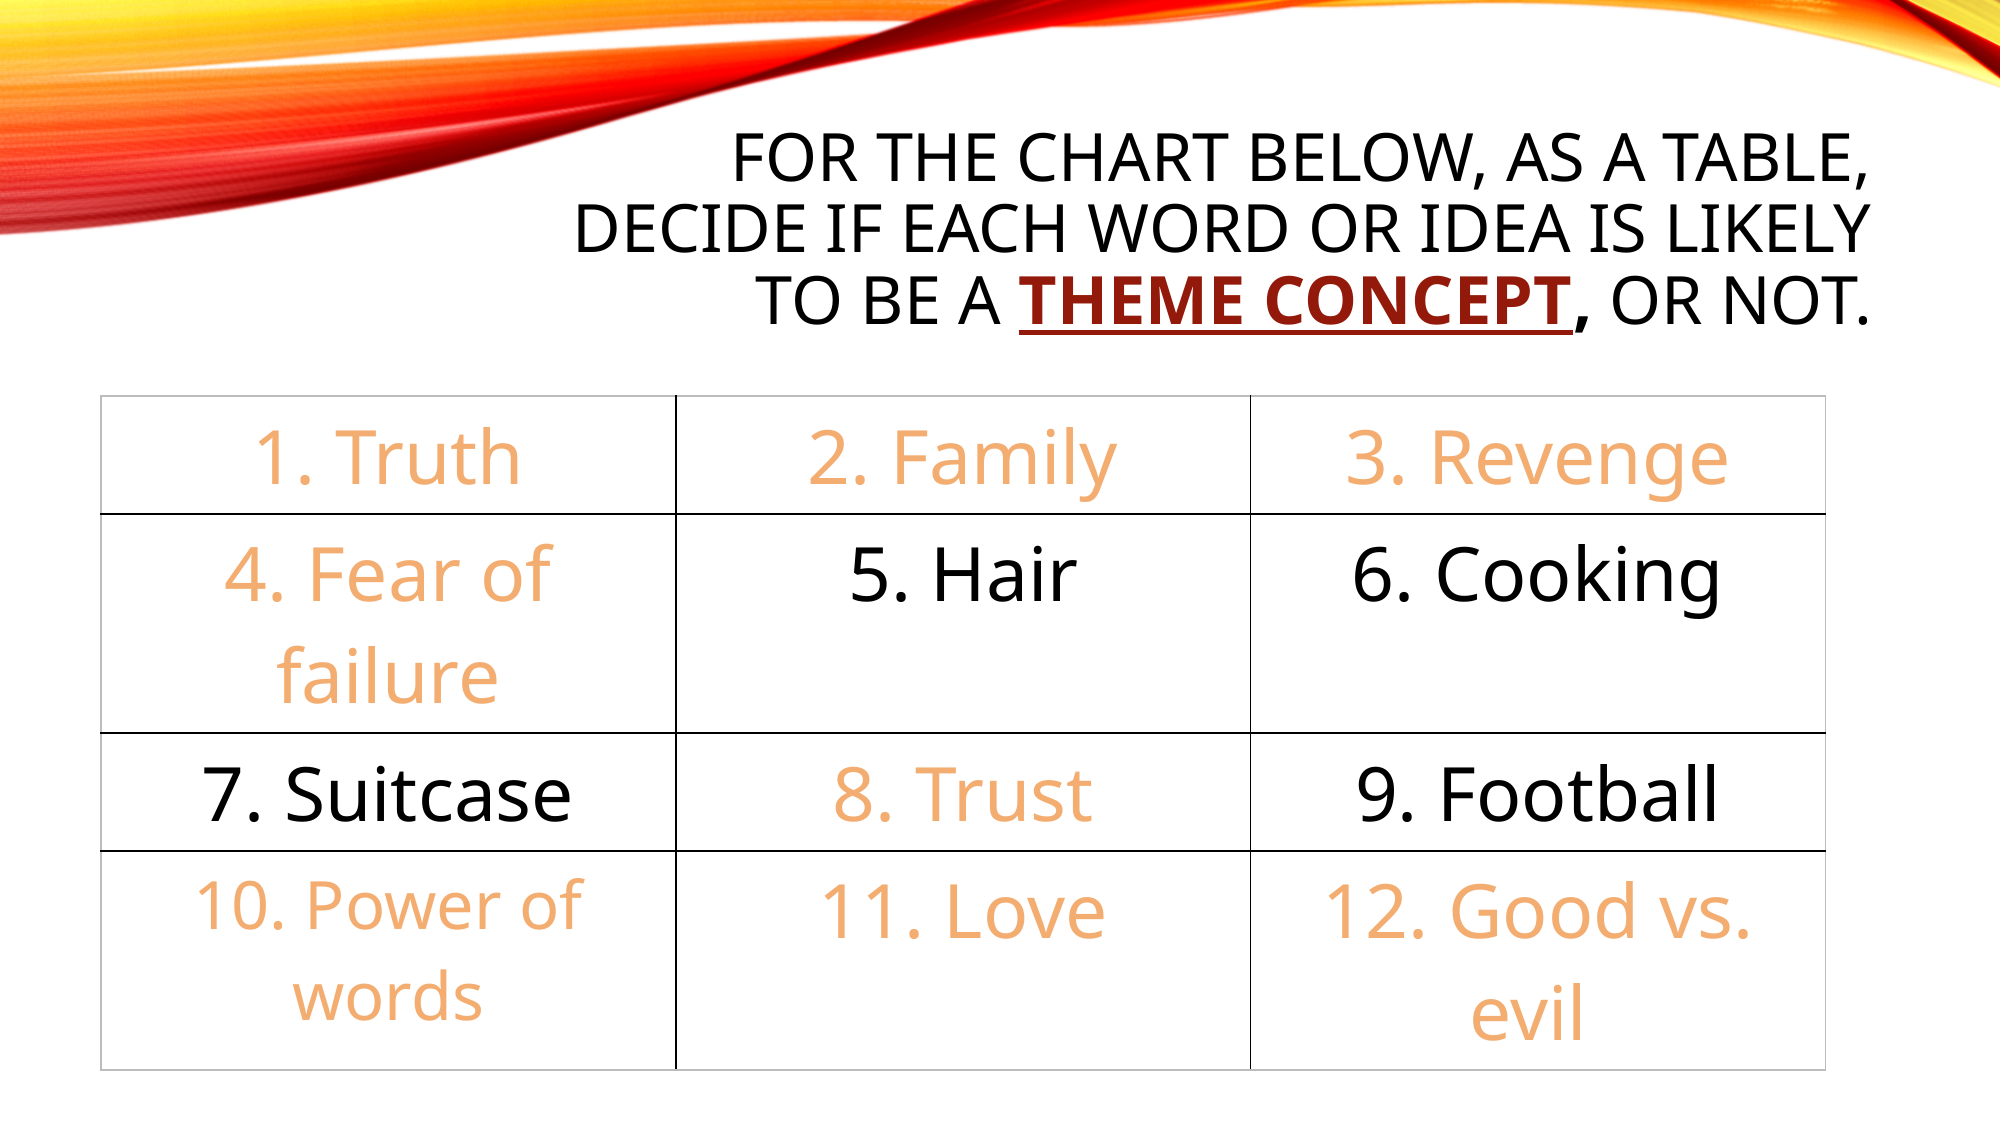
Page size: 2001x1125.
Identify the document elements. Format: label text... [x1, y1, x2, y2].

table_cell 9. Football [1251, 734, 1825, 850]
title For the chart below, as a table, decide if each word or idea is likely to be a theme concept, or not. [474, 125, 1888, 338]
table_cell 4. Fear of failure [102, 515, 675, 732]
table_cell 12. Good vs. evil [1251, 852, 1825, 1069]
picture [0, 0, 2000, 237]
table_cell 11. Love [677, 852, 1250, 1069]
table_cell 8. Trust [677, 734, 1250, 850]
table_header 3. Revenge [1251, 397, 1825, 513]
table_cell 6. Cooking [1251, 515, 1825, 732]
table_cell 5. Hair [677, 515, 1250, 732]
table_header 2. Family [677, 397, 1250, 513]
table_cell 7. Suitcase [102, 734, 675, 850]
table_cell 10. Power of words [102, 852, 675, 1069]
table_header 1. Truth [102, 397, 675, 513]
